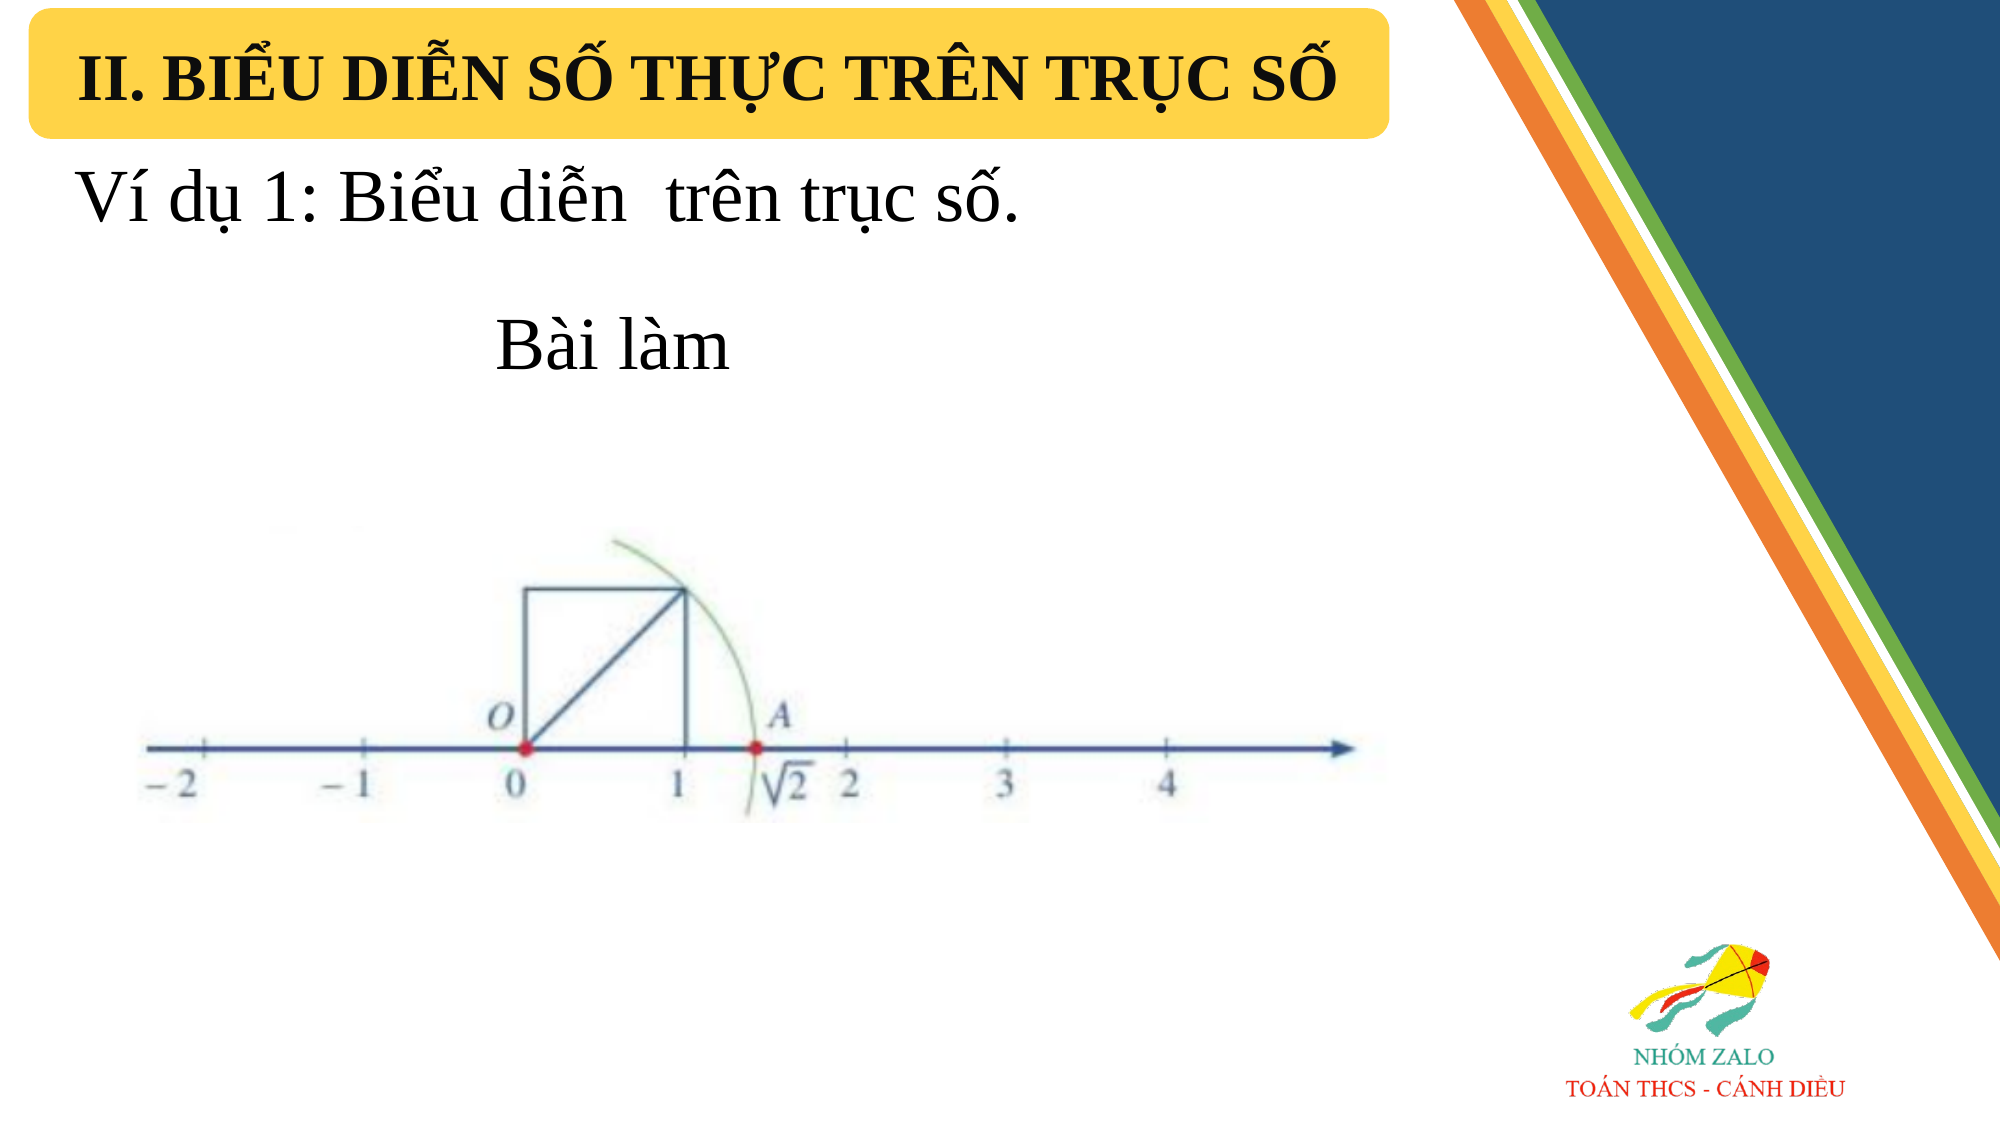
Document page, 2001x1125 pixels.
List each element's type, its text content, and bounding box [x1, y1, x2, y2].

picture [1543, 892, 1887, 1125]
text_box Bài làm [480, 287, 970, 393]
picture [98, 526, 1424, 823]
text_box II. BIỂU DIỄN SỐ THỰC TRÊN TRỤC SỐ [27, 7, 1391, 140]
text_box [1702, 0, 2000, 1029]
